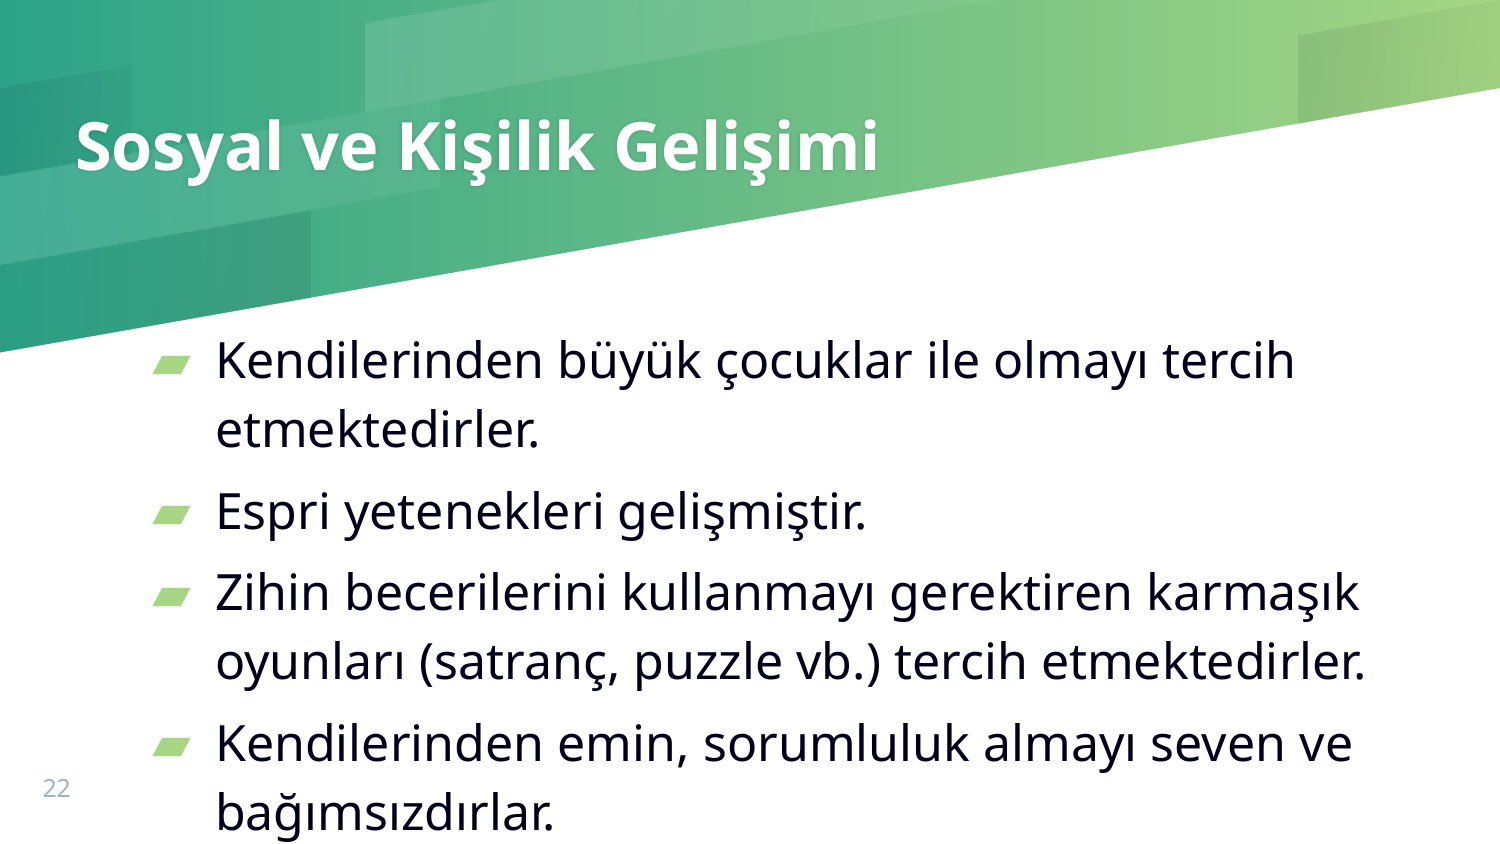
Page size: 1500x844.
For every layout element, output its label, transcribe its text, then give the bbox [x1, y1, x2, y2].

list Kendilerinden büyük çocuklar ile olmayı tercih etmektedirler. Espri yetenekleri gelişmiştir. Zihin becerilerini kullanmayı gerektiren karmaşık oyunları (satranç, puzzle vb.) tercih etmektedirler. Kendilerinden emin, sorumluluk almayı seven ve bağımsızdırlar. [139, 319, 1500, 844]
title Sosyal ve Kişilik Gelişimi [75, 0, 975, 298]
slide_number 22 [42, 766, 122, 807]
